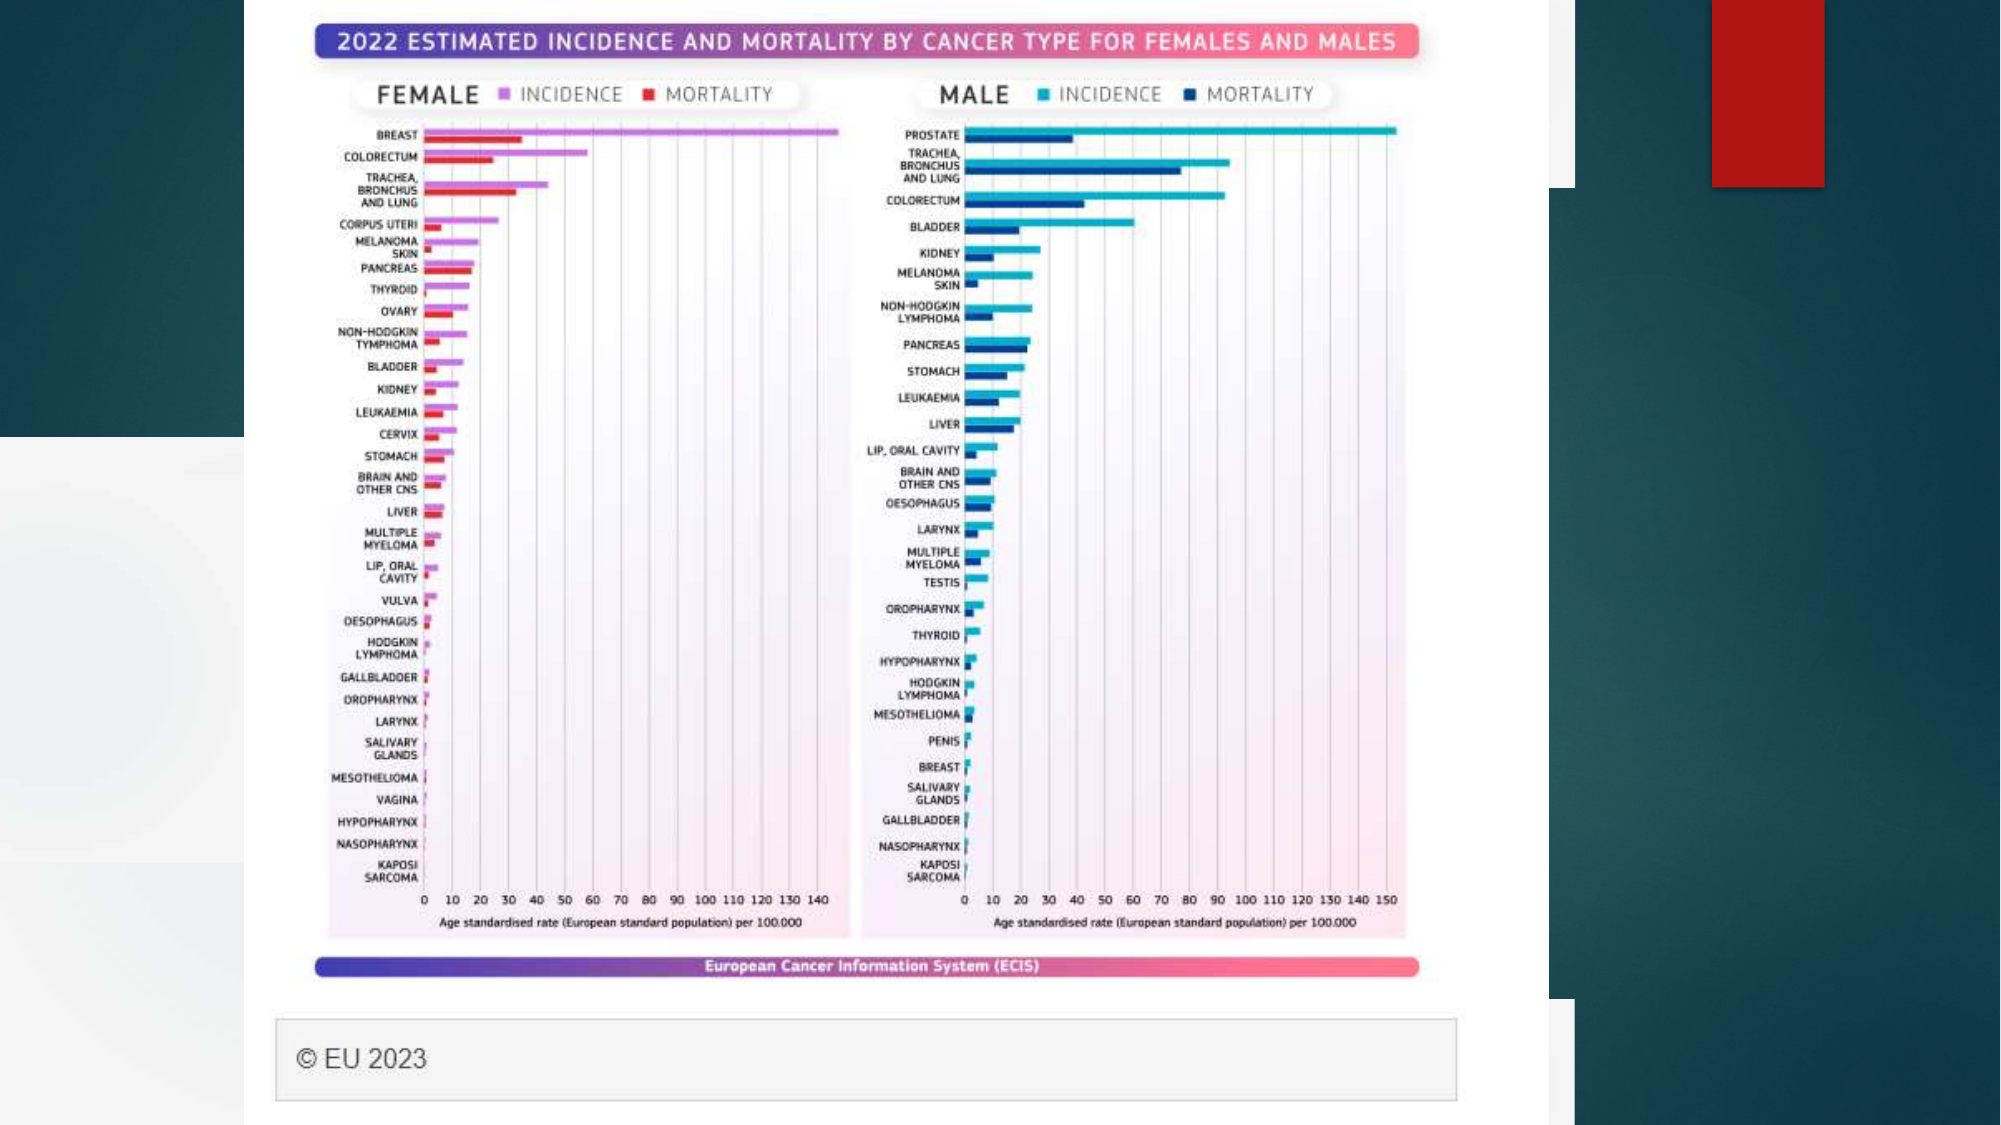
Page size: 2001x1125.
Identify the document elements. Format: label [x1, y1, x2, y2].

picture [0, 0, 1576, 1125]
